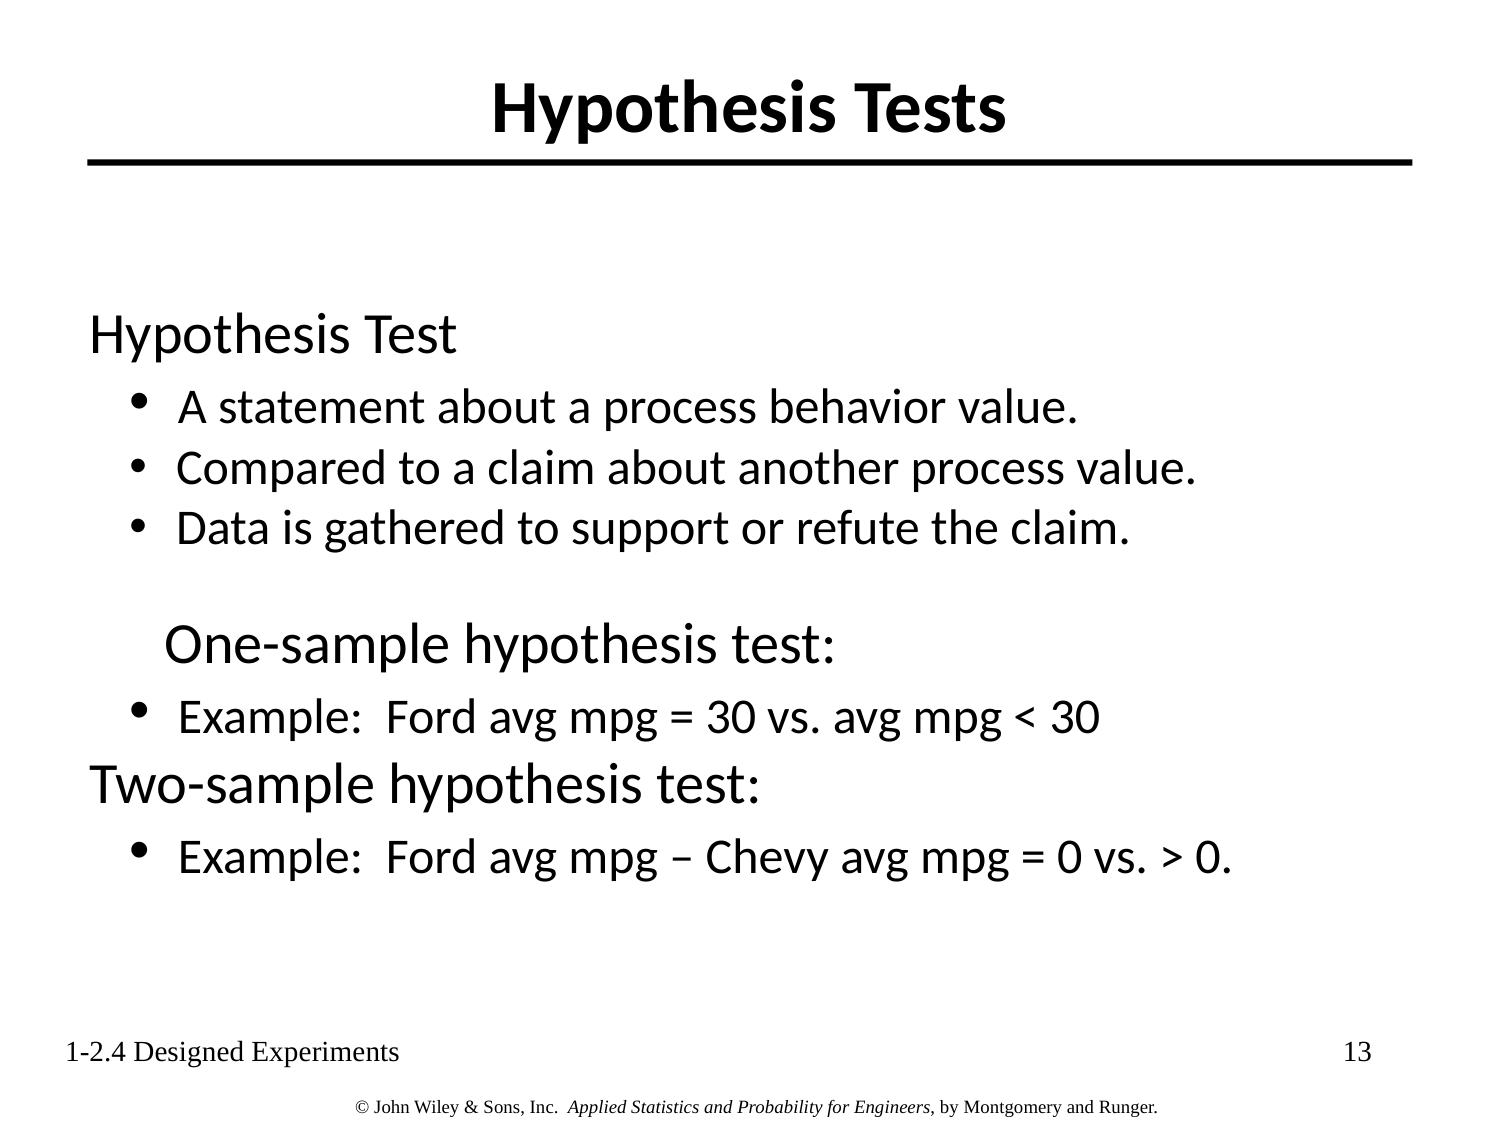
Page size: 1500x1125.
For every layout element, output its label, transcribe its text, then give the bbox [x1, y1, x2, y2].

text_box Hypothesis Test A statement about a process behavior value. Compared to a claim about another process value. Data is gathered to support or refute the claim. One-sample hypothesis test: Example: Ford avg mpg = 30 vs. avg mpg < 30 Two-sample hypothesis test: Example: Ford avg mpg – Chevy avg mpg = 0 vs. > 0. [74, 287, 1413, 893]
text_box Hypothesis Tests [24, 49, 1475, 155]
slide_number 13 [1074, 1024, 1388, 1101]
text_box © John Wiley & Sons, Inc. Applied Statistics and Probability for Engineers, by Montgomery and Runger. [340, 1087, 1174, 1125]
footer 1-2.4 Designed Experiments [49, 1024, 776, 1101]
